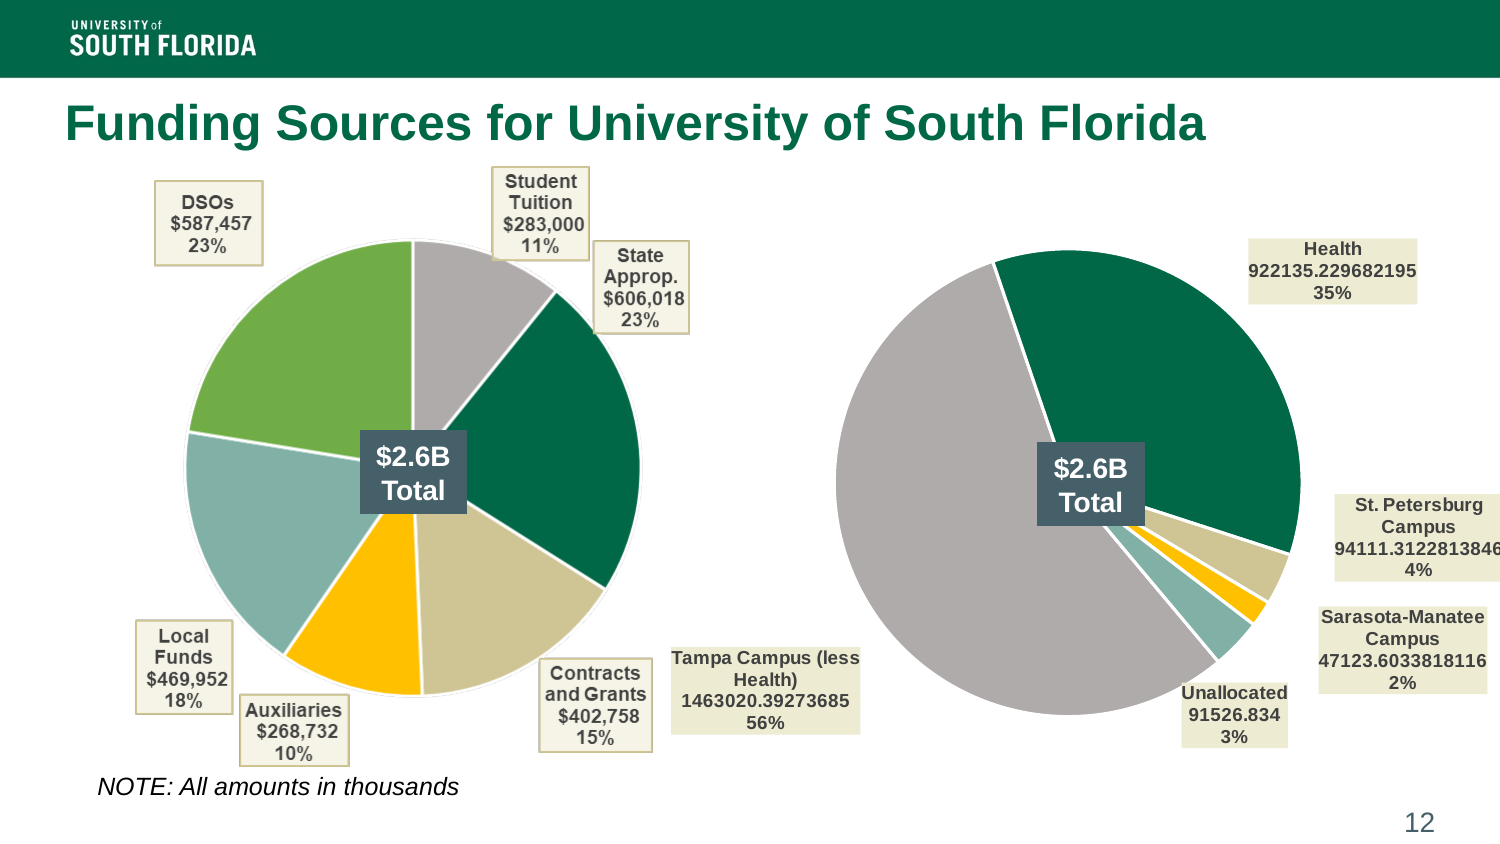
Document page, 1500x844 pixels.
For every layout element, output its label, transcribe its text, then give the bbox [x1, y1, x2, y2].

chart [645, 131, 1500, 763]
text_box NOTE: All amounts in thousands [82, 762, 493, 808]
picture [0, 0, 1500, 844]
list Funding Sources for University of South Florida [50, 89, 1500, 183]
slide_number 12 [1321, 796, 1450, 842]
